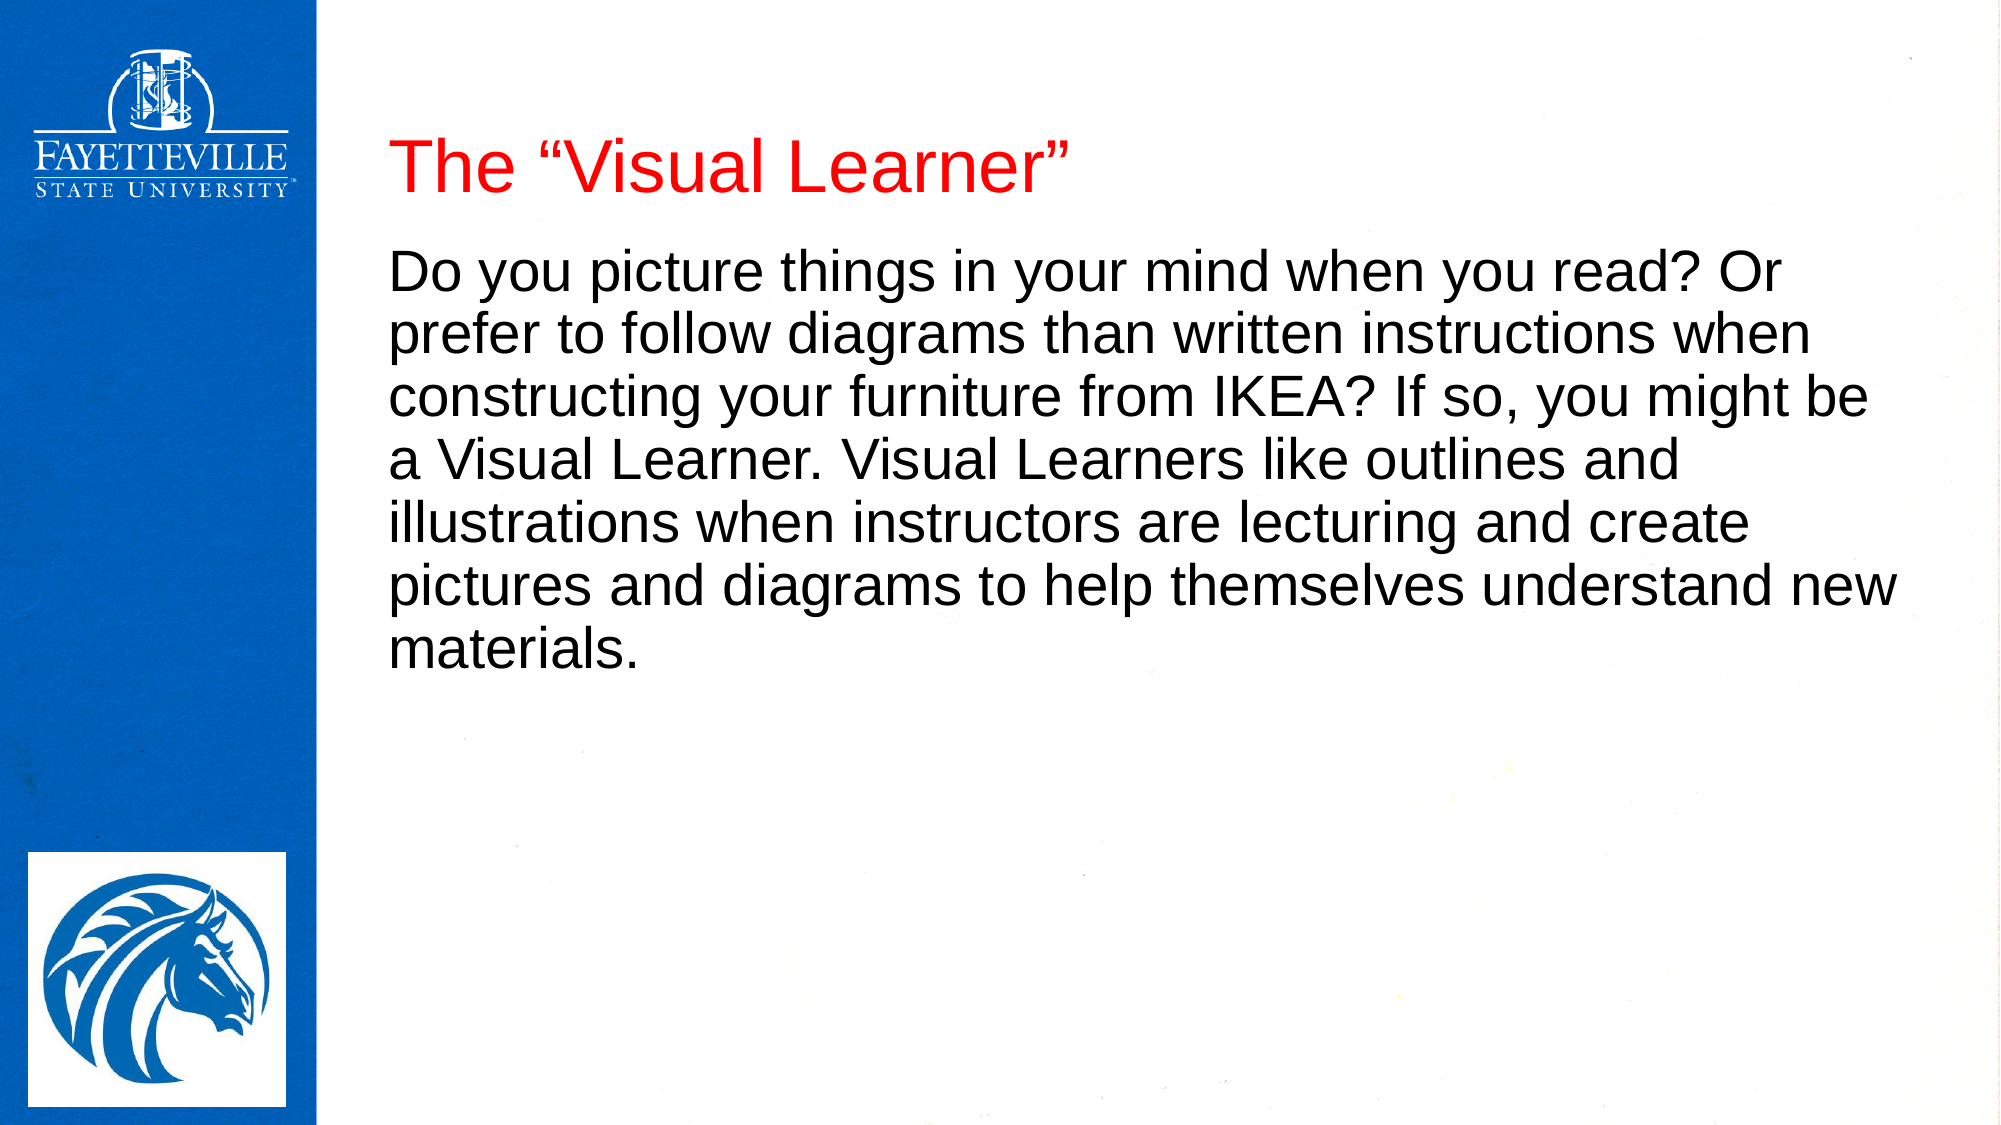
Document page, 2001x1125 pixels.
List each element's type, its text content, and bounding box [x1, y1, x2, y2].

list Do you picture things in your mind when you read? Or prefer to follow diagrams than written instructions when constructing your furniture from IKEA? If so, you might be a Visual Learner. Visual Learners like outlines and illustrations when instructors are lecturing and create pictures and diagrams to help themselves understand new materials. [373, 233, 1923, 948]
title The “Visual Learner” [373, 59, 1923, 233]
picture [0, 0, 2000, 1125]
